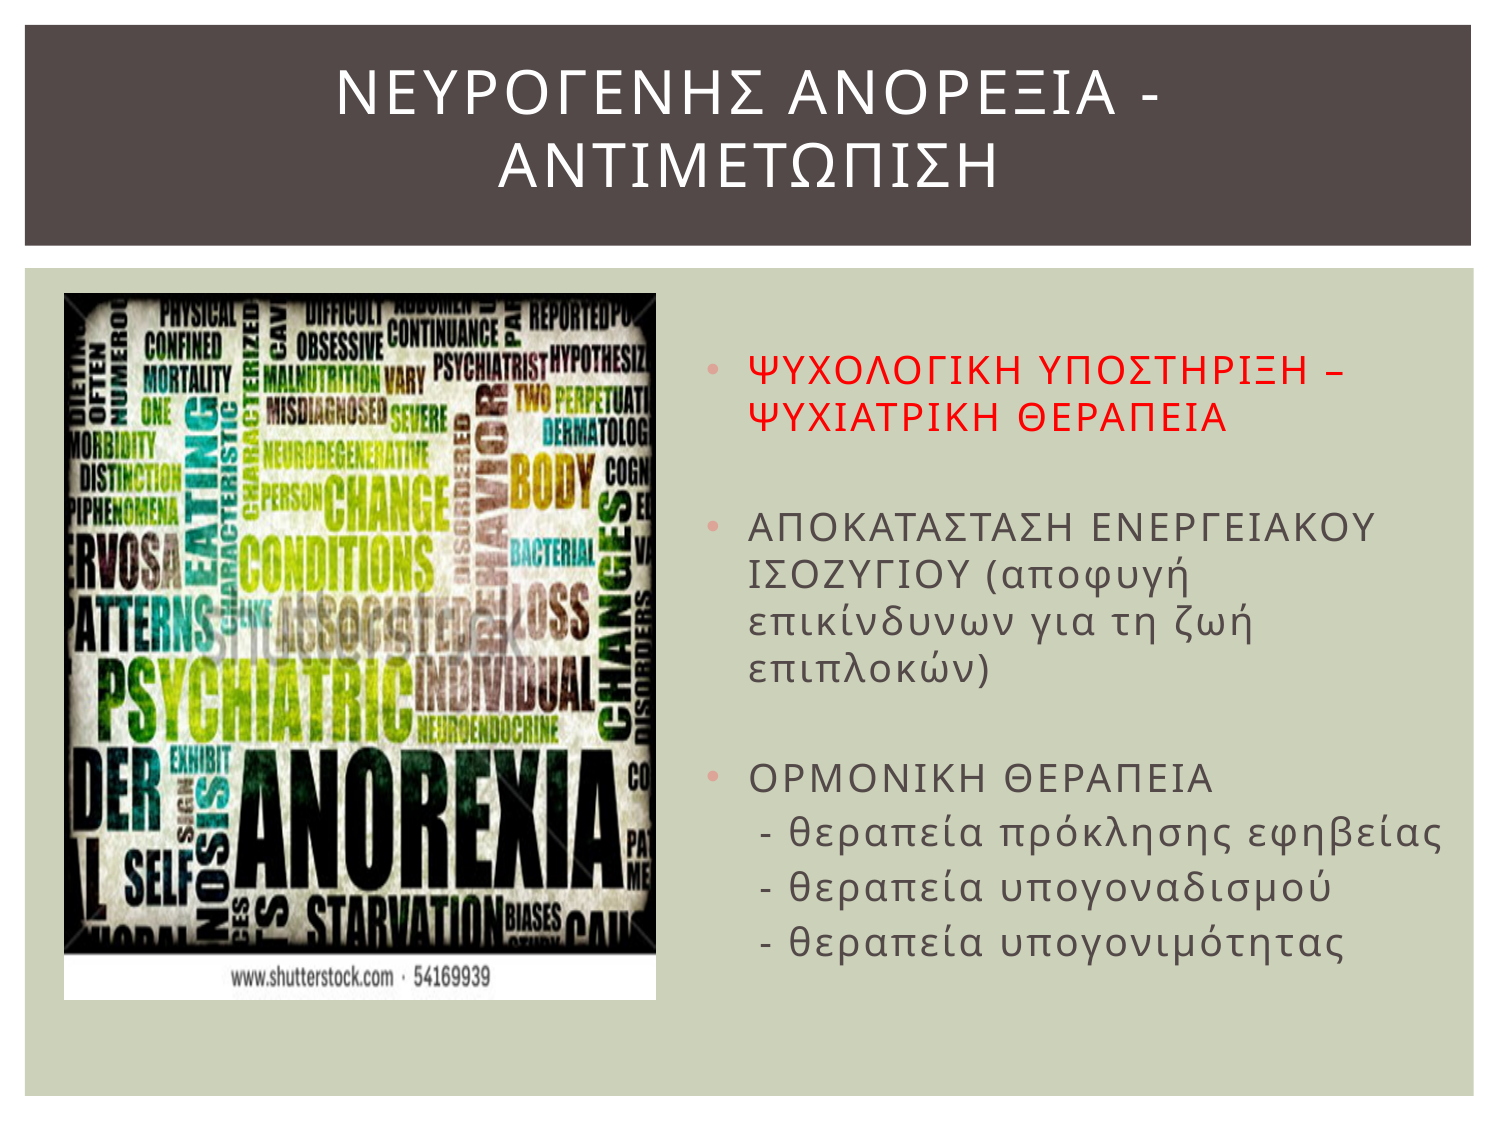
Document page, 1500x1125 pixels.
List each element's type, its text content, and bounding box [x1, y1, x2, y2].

list ΨΥΧΟΛΟΓΙΚΗ ΥΠΟΣΤΗΡΙΞΗ – ΨΥΧΙΑΤΡΙΚΗ ΘΕΡΑΠΕΙΑ ΑΠΟΚΑΤΑΣΤΑΣΗ ΕΝΕΡΓΕΙΑΚΟΥ ΙΣΟΖΥΓΙΟΥ (αποφυγή επικίνδυνων για τη ζωή επιπλοκών) ΟΡΜΟΝΙΚΗ ΘΕΡΑΠΕΙΑ - θεραπεία πρόκλησης εφηβείας - θεραπεία υπογοναδισμού - θεραπεία υπογονιμότητας [690, 338, 1461, 1012]
picture [64, 293, 656, 1000]
title ΝΕΥΡΟΓΕΝΗΣ ΑΝΟΡΕΞΙΑ - ΑΝΤΙΜΕΤΩΠΙΣΗ [75, 45, 1425, 209]
